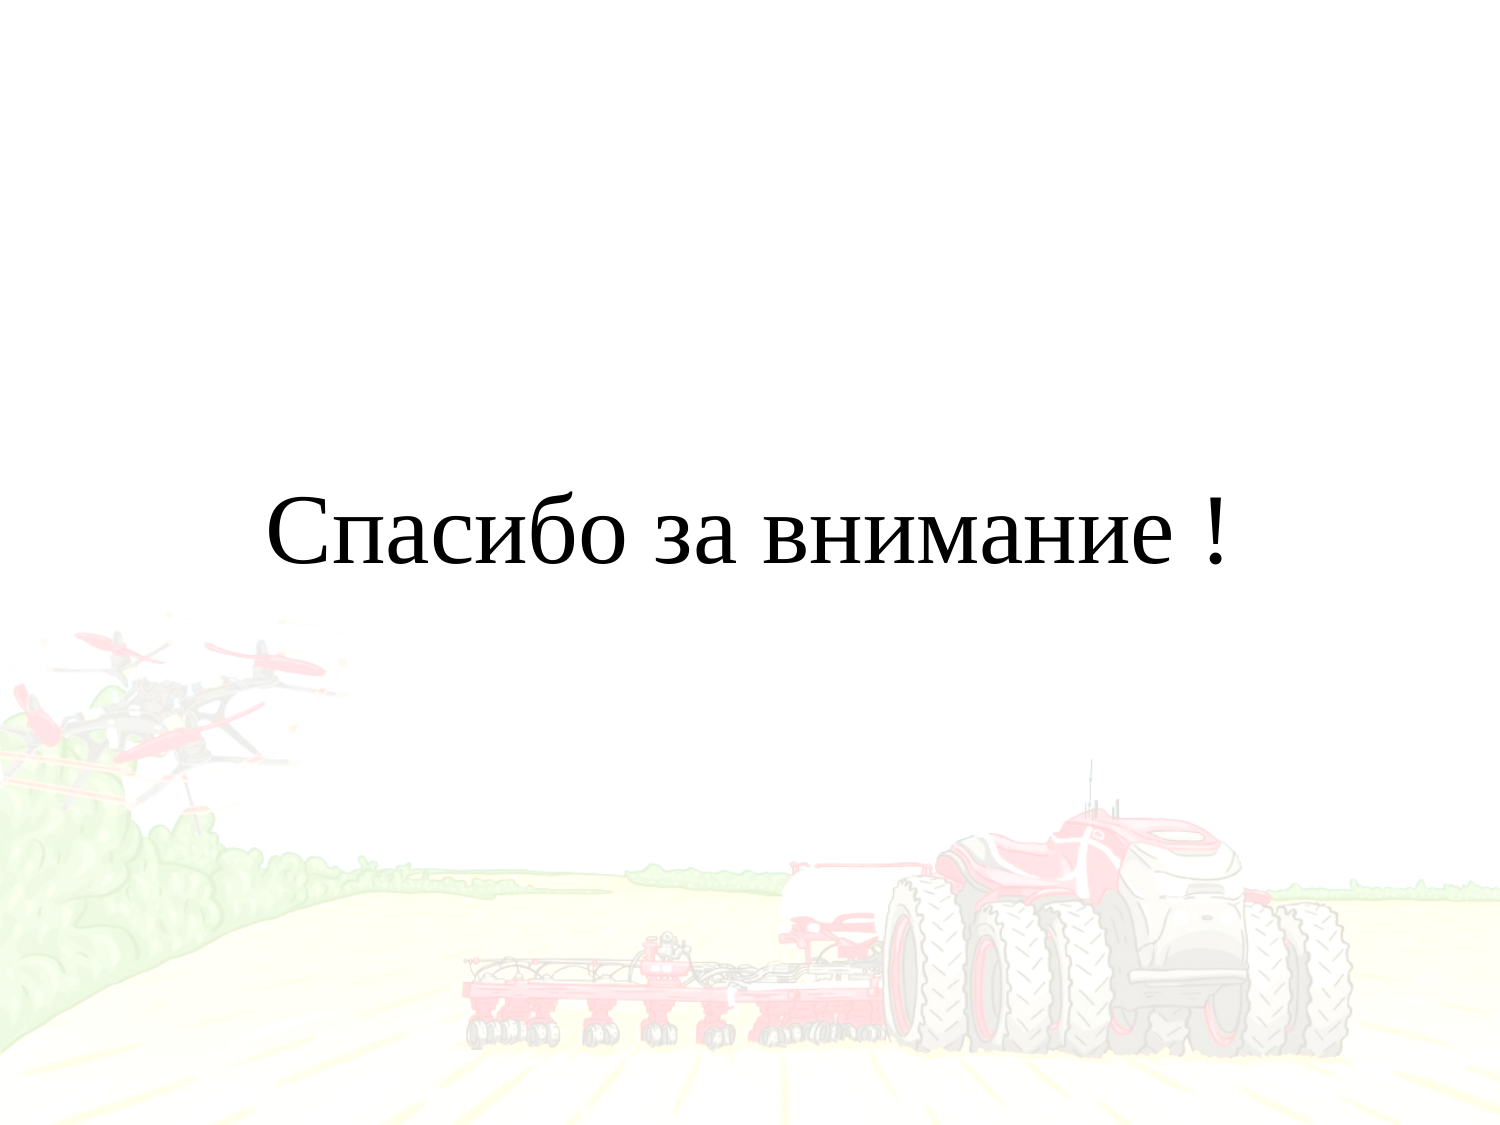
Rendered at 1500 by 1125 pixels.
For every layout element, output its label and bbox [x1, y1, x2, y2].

picture [0, 267, 1500, 1125]
